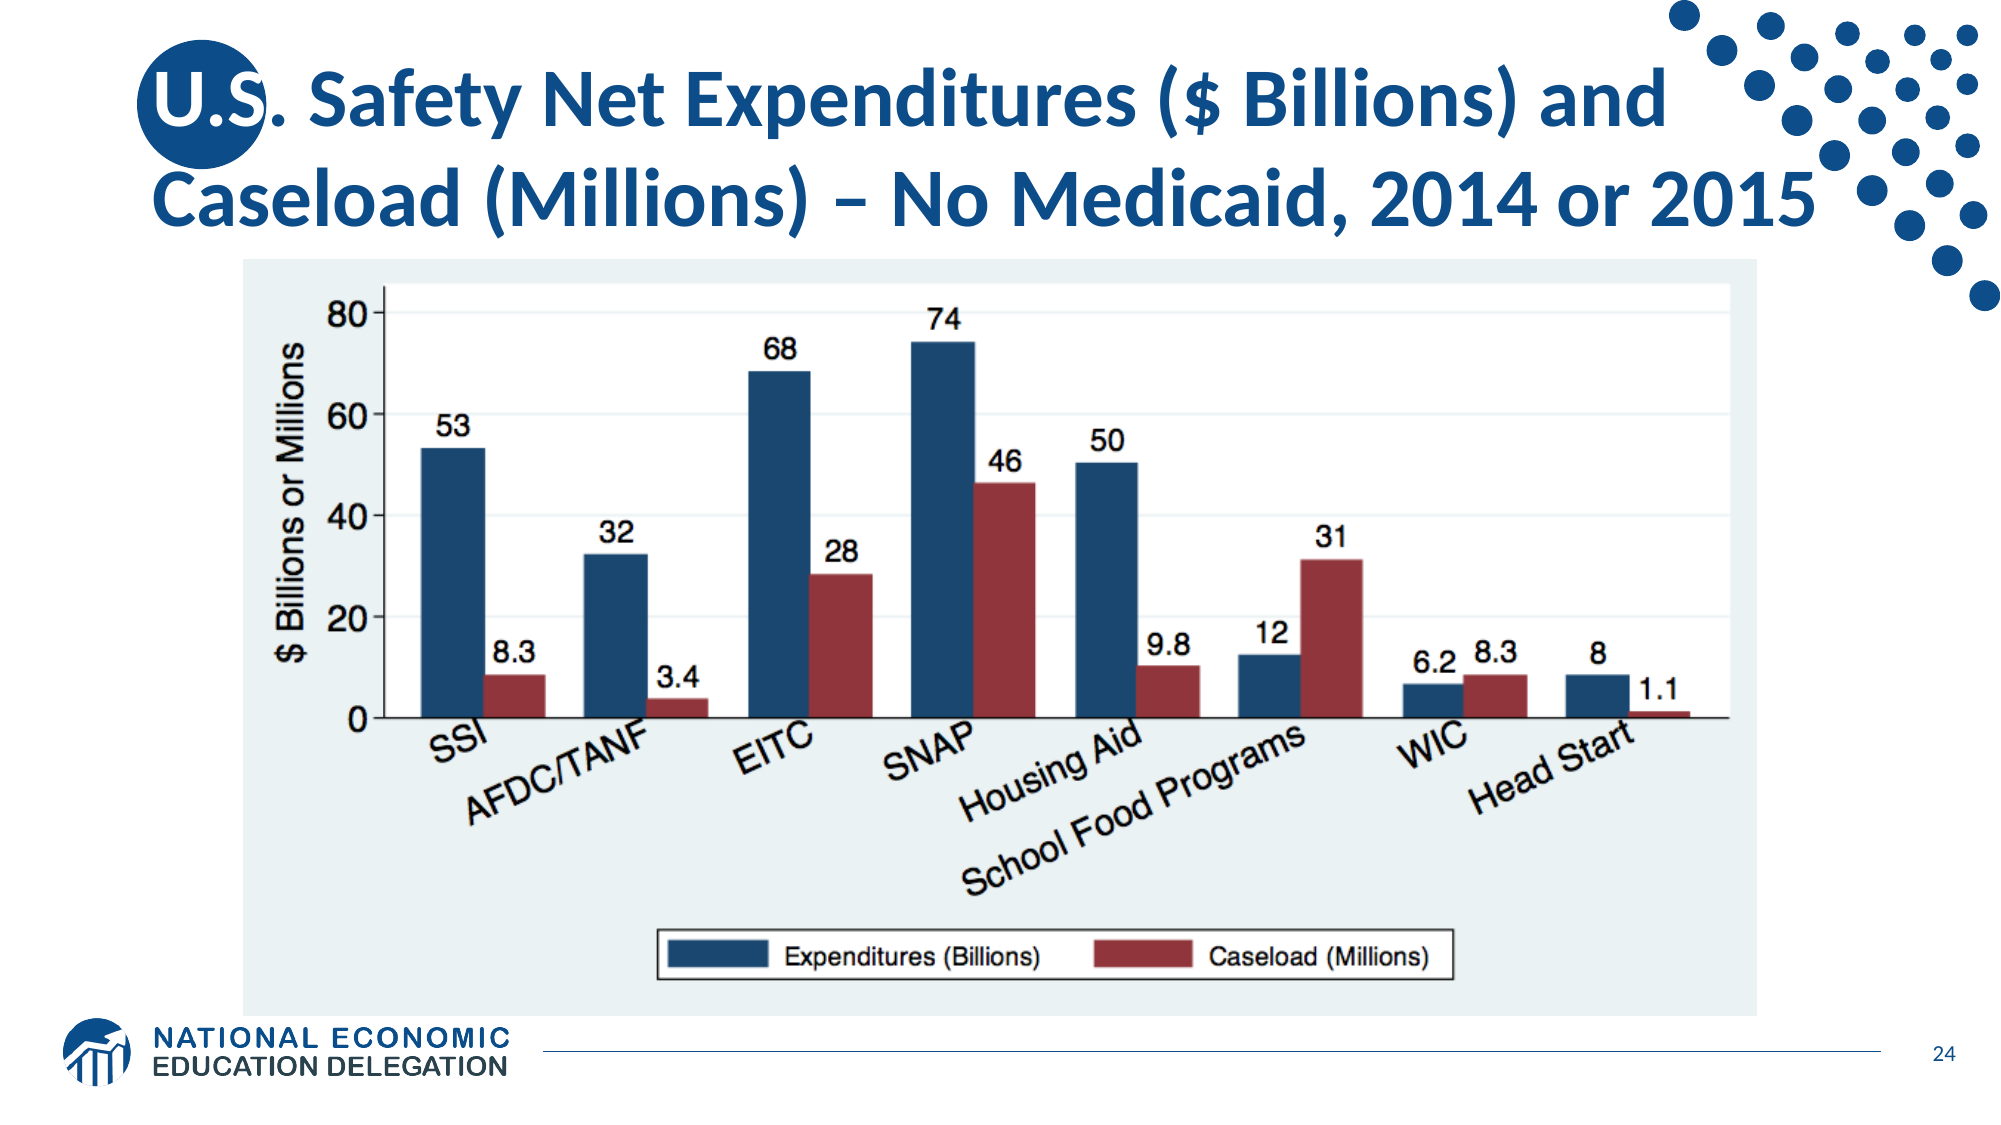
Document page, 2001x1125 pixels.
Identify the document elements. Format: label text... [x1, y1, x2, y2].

title U.S. Safety Net Expenditures ($ Billions) and Caseload (Millions) – No Medicaid, 2014 or 2015 [137, 35, 1863, 253]
slide_number 24 [1521, 1022, 1972, 1082]
picture [55, 259, 1757, 1091]
